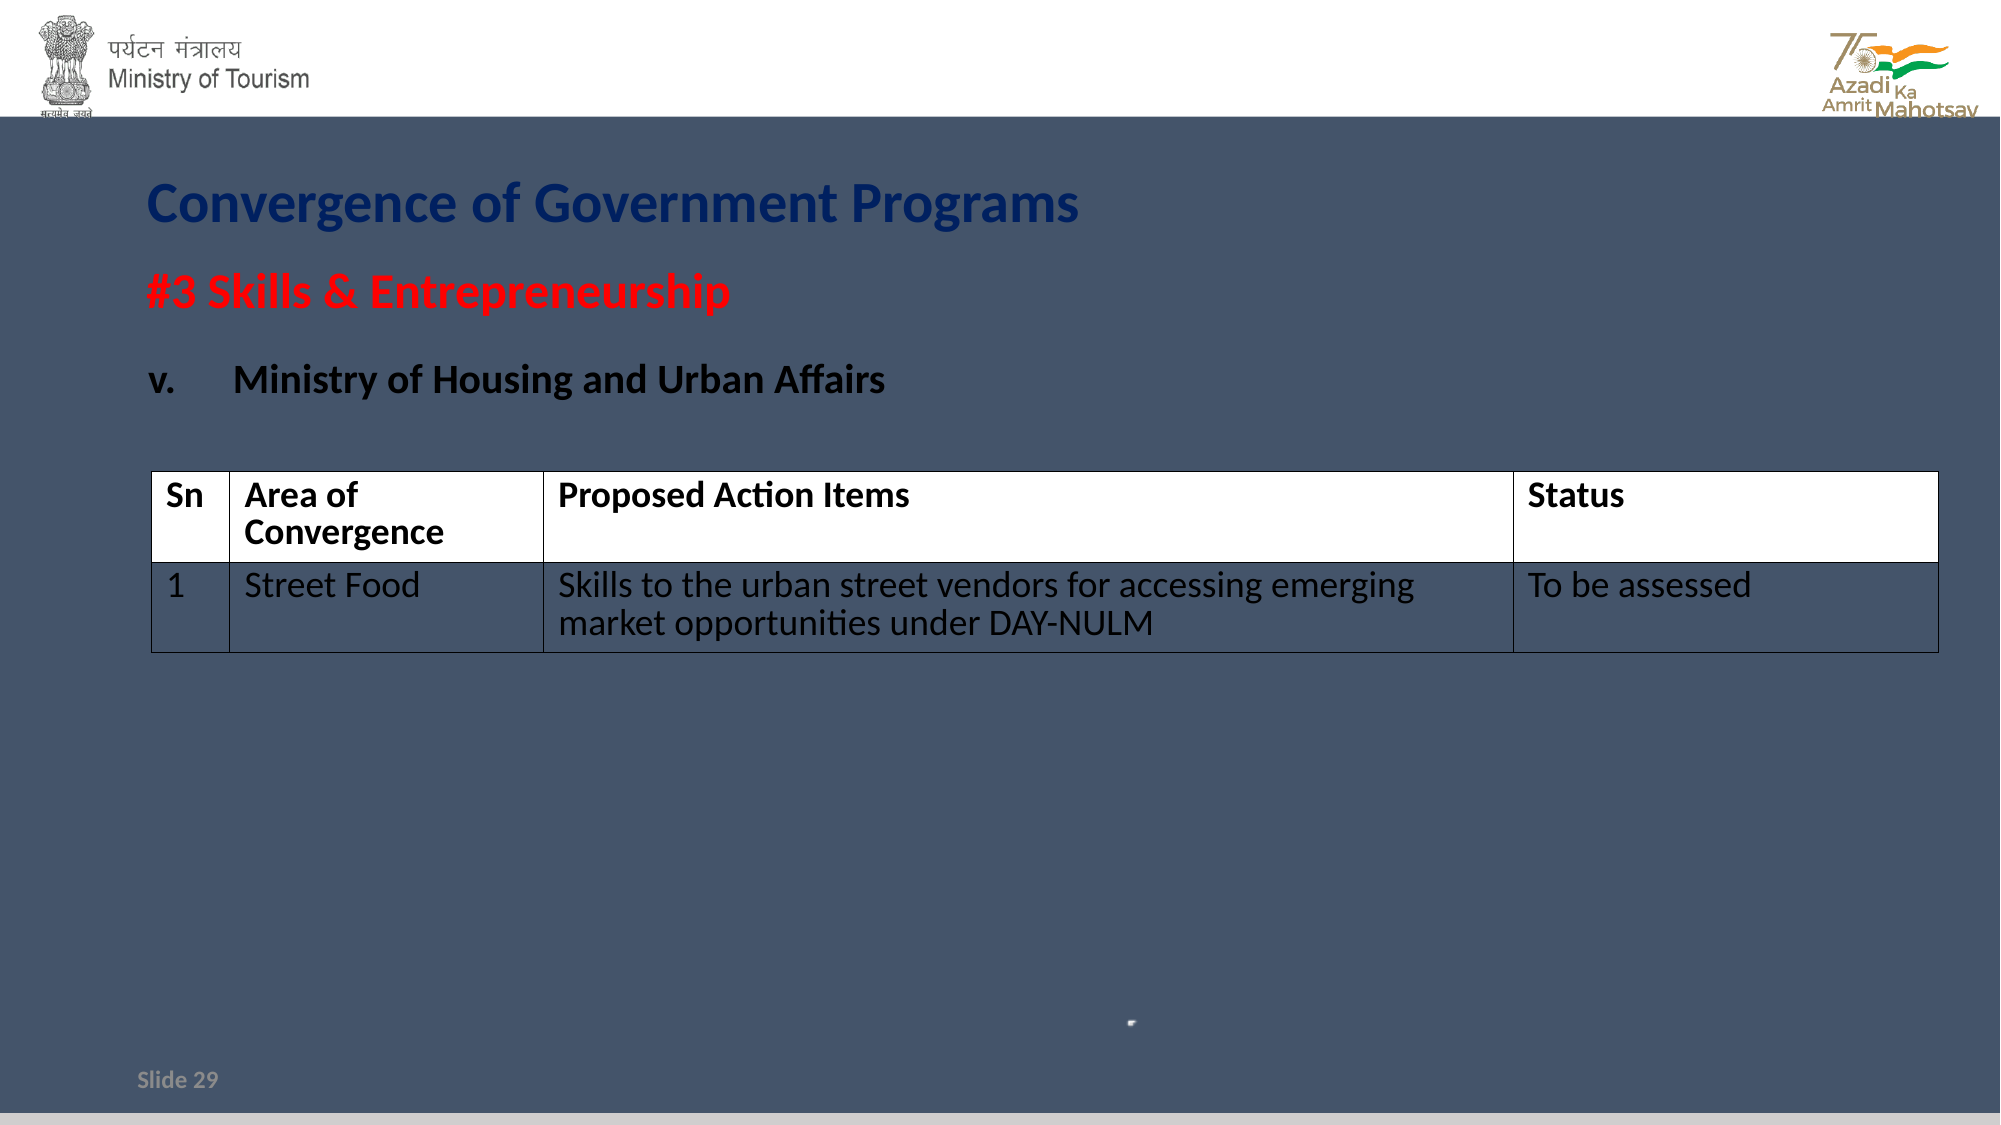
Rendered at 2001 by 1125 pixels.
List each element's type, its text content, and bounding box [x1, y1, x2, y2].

text_box #3 Skills & Entrepreneurship [131, 247, 1901, 330]
table_cell 1 [152, 563, 229, 652]
table_header Sn [152, 472, 229, 562]
table_header Proposed Action Items [544, 472, 1513, 562]
text_box Convergence of Government Programs [133, 150, 1382, 248]
table_header Area of Convergence [230, 472, 543, 562]
table_cell Skills to the urban street vendors for accessing emerging market opportunities under DAY-NULM [544, 563, 1513, 652]
picture [1800, 15, 2000, 139]
table_cell To be assessed [1514, 563, 1938, 652]
text_box v. Ministry of Housing and Urban Affairs [133, 344, 1903, 427]
table_cell Staff Sensitisation [24, 12, 324, 117]
table_cell Street Food [230, 563, 543, 652]
table_header Status [1514, 472, 1938, 562]
